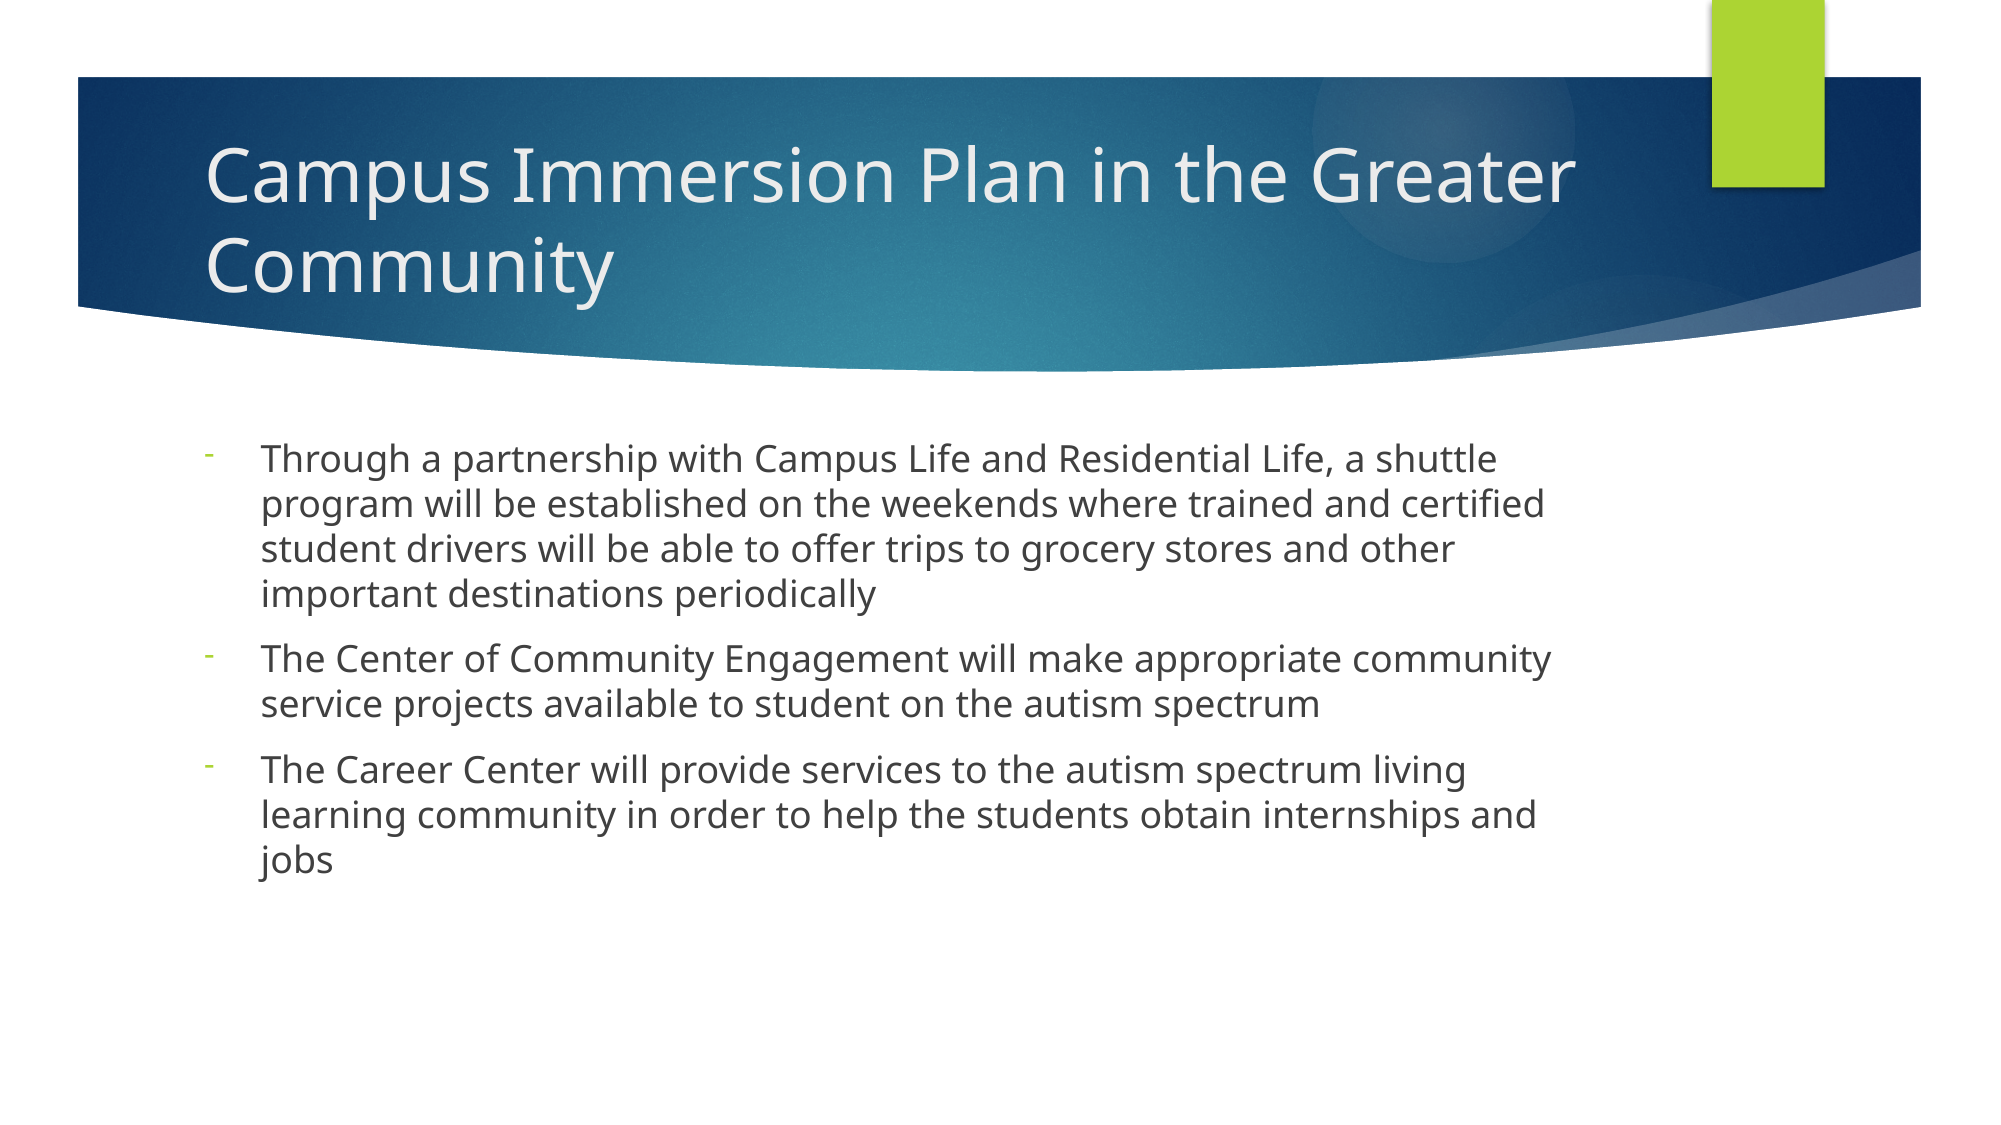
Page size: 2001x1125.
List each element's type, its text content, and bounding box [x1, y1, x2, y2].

title Campus Immersion Plan in the Greater Community [189, 159, 1627, 276]
list Through a partnership with Campus Life and Residential Life, a shuttle program will be established on the weekends where trained and certified student drivers will be able to offer trips to grocery stores and other important destinations periodically The Center of Community Engagement will make appropriate community service projects available to student on the autism spectrum The Career Center will provide services to the autism spectrum living learning community in order to help the students obtain internships and jobs [189, 427, 1627, 988]
